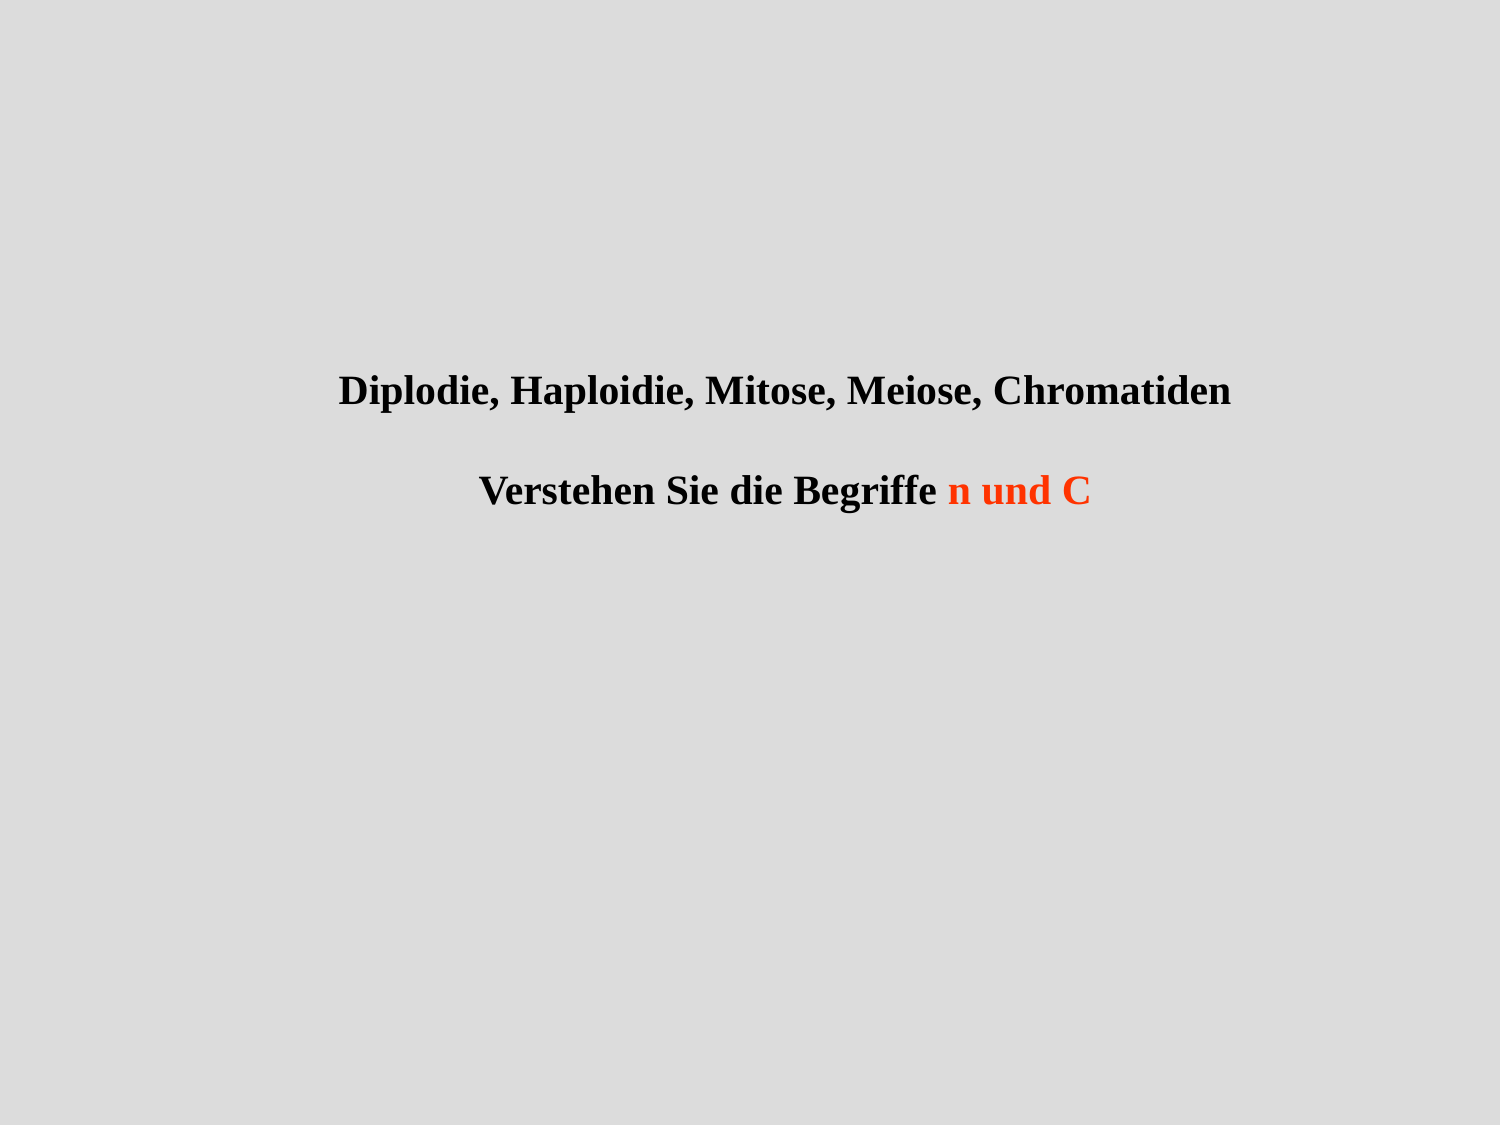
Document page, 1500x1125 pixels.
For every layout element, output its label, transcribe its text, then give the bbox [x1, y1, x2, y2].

text_box Diplodie, Haploidie, Mitose, Meiose, Chromatiden Verstehen Sie die Begriffe n und C [265, 355, 1306, 520]
